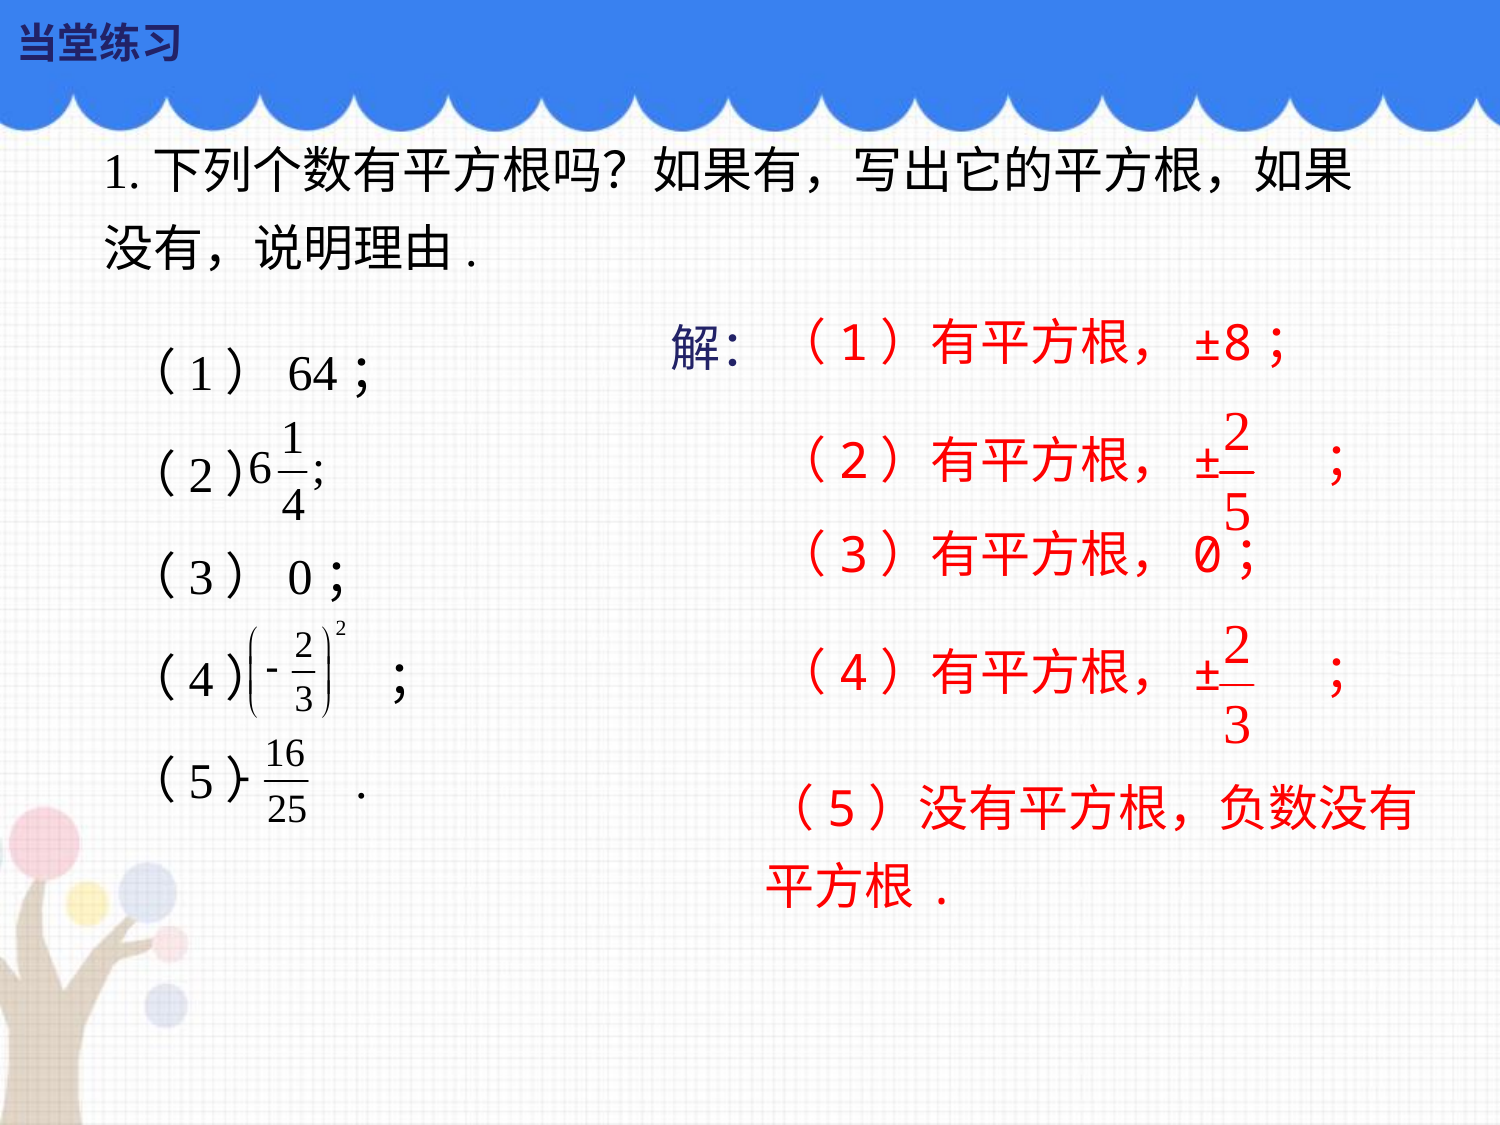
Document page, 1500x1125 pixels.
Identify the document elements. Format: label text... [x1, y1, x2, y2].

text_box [111, 290, 759, 832]
text_box 当堂练习 [1, 9, 199, 75]
text_box （5）没有平方根，负数没有平方根. [750, 751, 1435, 923]
picture [0, 0, 1500, 1125]
text_box （3）有平方根，0； [761, 543, 1447, 591]
text_box 1.下列个数有平方根吗？如果有，写出它的平方根，如果没有，说明理由. [88, 113, 1412, 285]
text_box 解： [655, 278, 811, 384]
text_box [761, 397, 1447, 543]
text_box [761, 609, 1447, 756]
text_box （1）有平方根，±8； [761, 302, 1447, 378]
